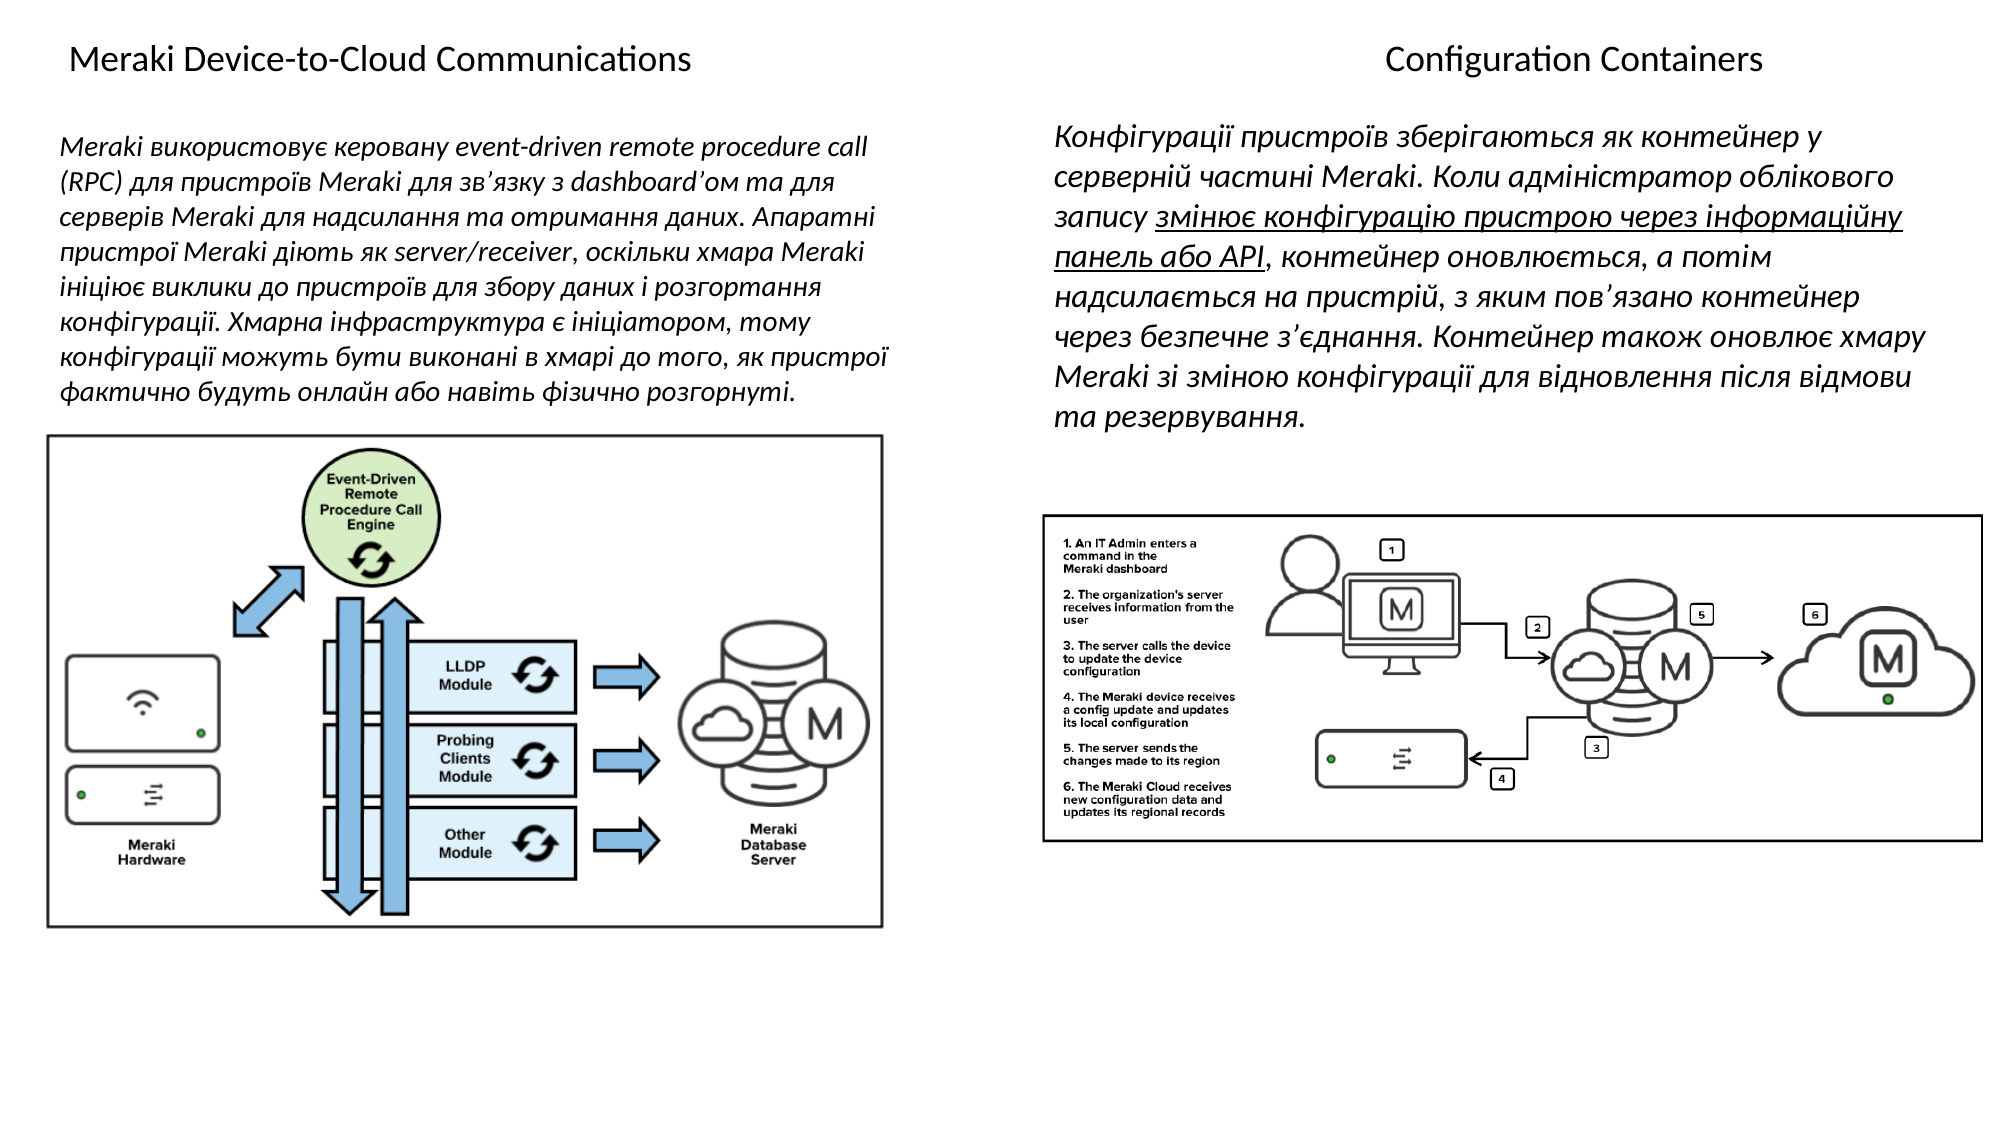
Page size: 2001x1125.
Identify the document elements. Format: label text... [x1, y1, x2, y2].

text_box Configuration Containers [1370, 26, 1779, 87]
text_box Meraki Device-to-Cloud Communications [53, 26, 708, 87]
text_box Конфігурації пристроїв зберігаються як контейнер у серверній частині Meraki. Коли адміністратор облікового запису змінює конфігурацію пристрою через інформаційну панель або API, контейнер оновлюється, а потім надсилається на пристрій, з яким пов’язано контейнер через безпечне з’єднання. Контейнер також оновлює хмару Meraki зі зміною конфігурації для відновлення після відмови та резервування. [1039, 107, 1950, 442]
picture [1039, 512, 1987, 846]
picture [44, 432, 886, 932]
text_box Meraki використовує керовану event-driven remote procedure call (RPC) для пристроїв Meraki для зв’язку з dashboard’ом та для серверів Meraki для надсилання та отримання даних. Апаратні пристрої Meraki діють як server/receiver, оскільки хмара Meraki ініціює виклики до пристроїв для збору даних і розгортання конфігурації. Хмарна інфраструктура є ініціатором, тому конфігурації можуть бути виконані в хмарі до того, як пристрої фактично будуть онлайн або навіть фізично розгорнуті. [44, 119, 924, 415]
